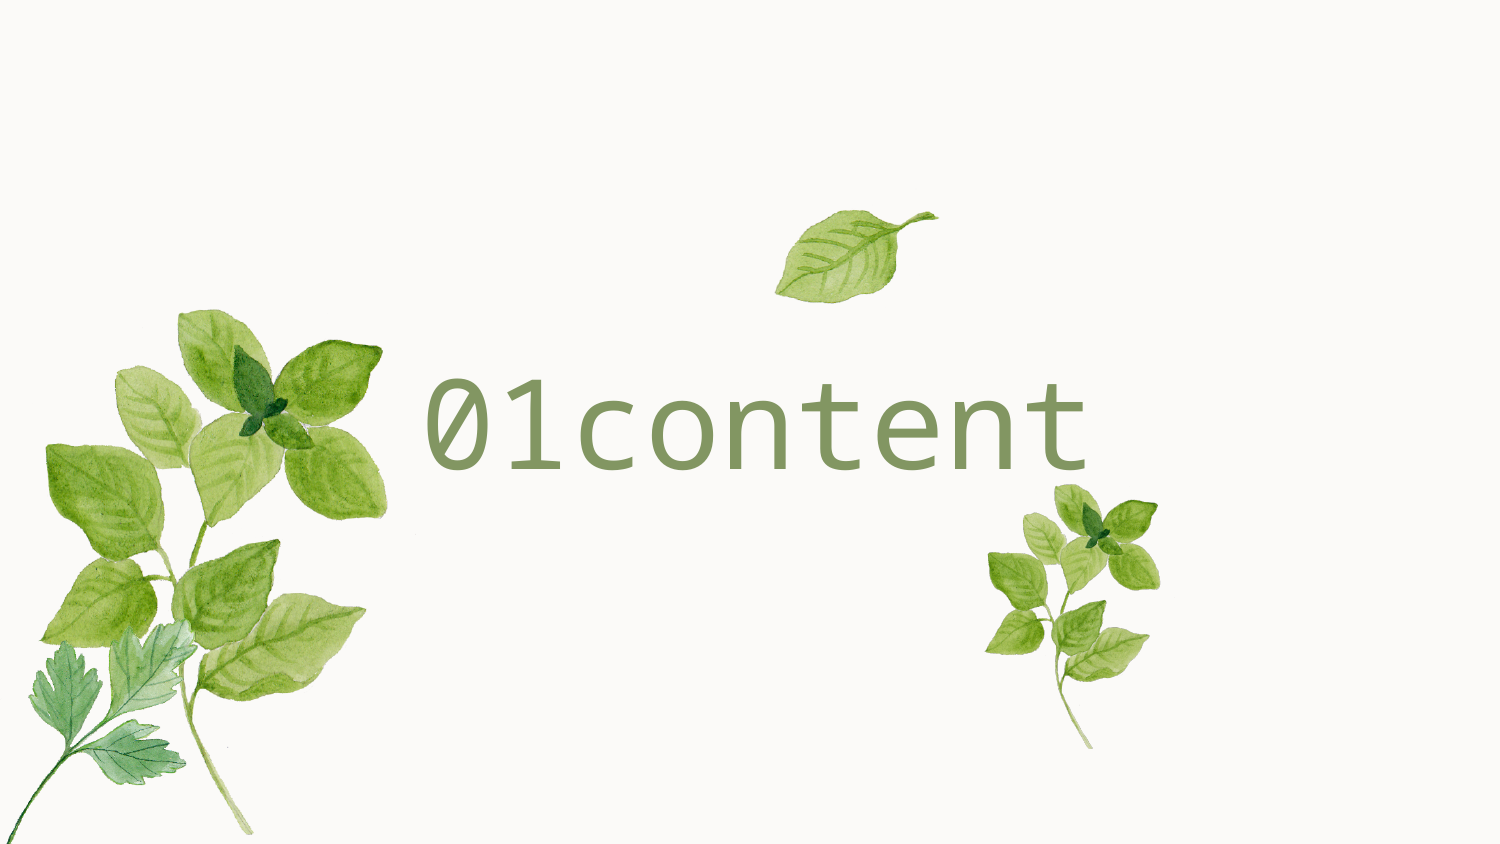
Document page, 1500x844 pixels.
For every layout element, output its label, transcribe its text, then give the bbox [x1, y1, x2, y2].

picture [0, 0, 1500, 844]
text_box 01content [535, 337, 1111, 503]
